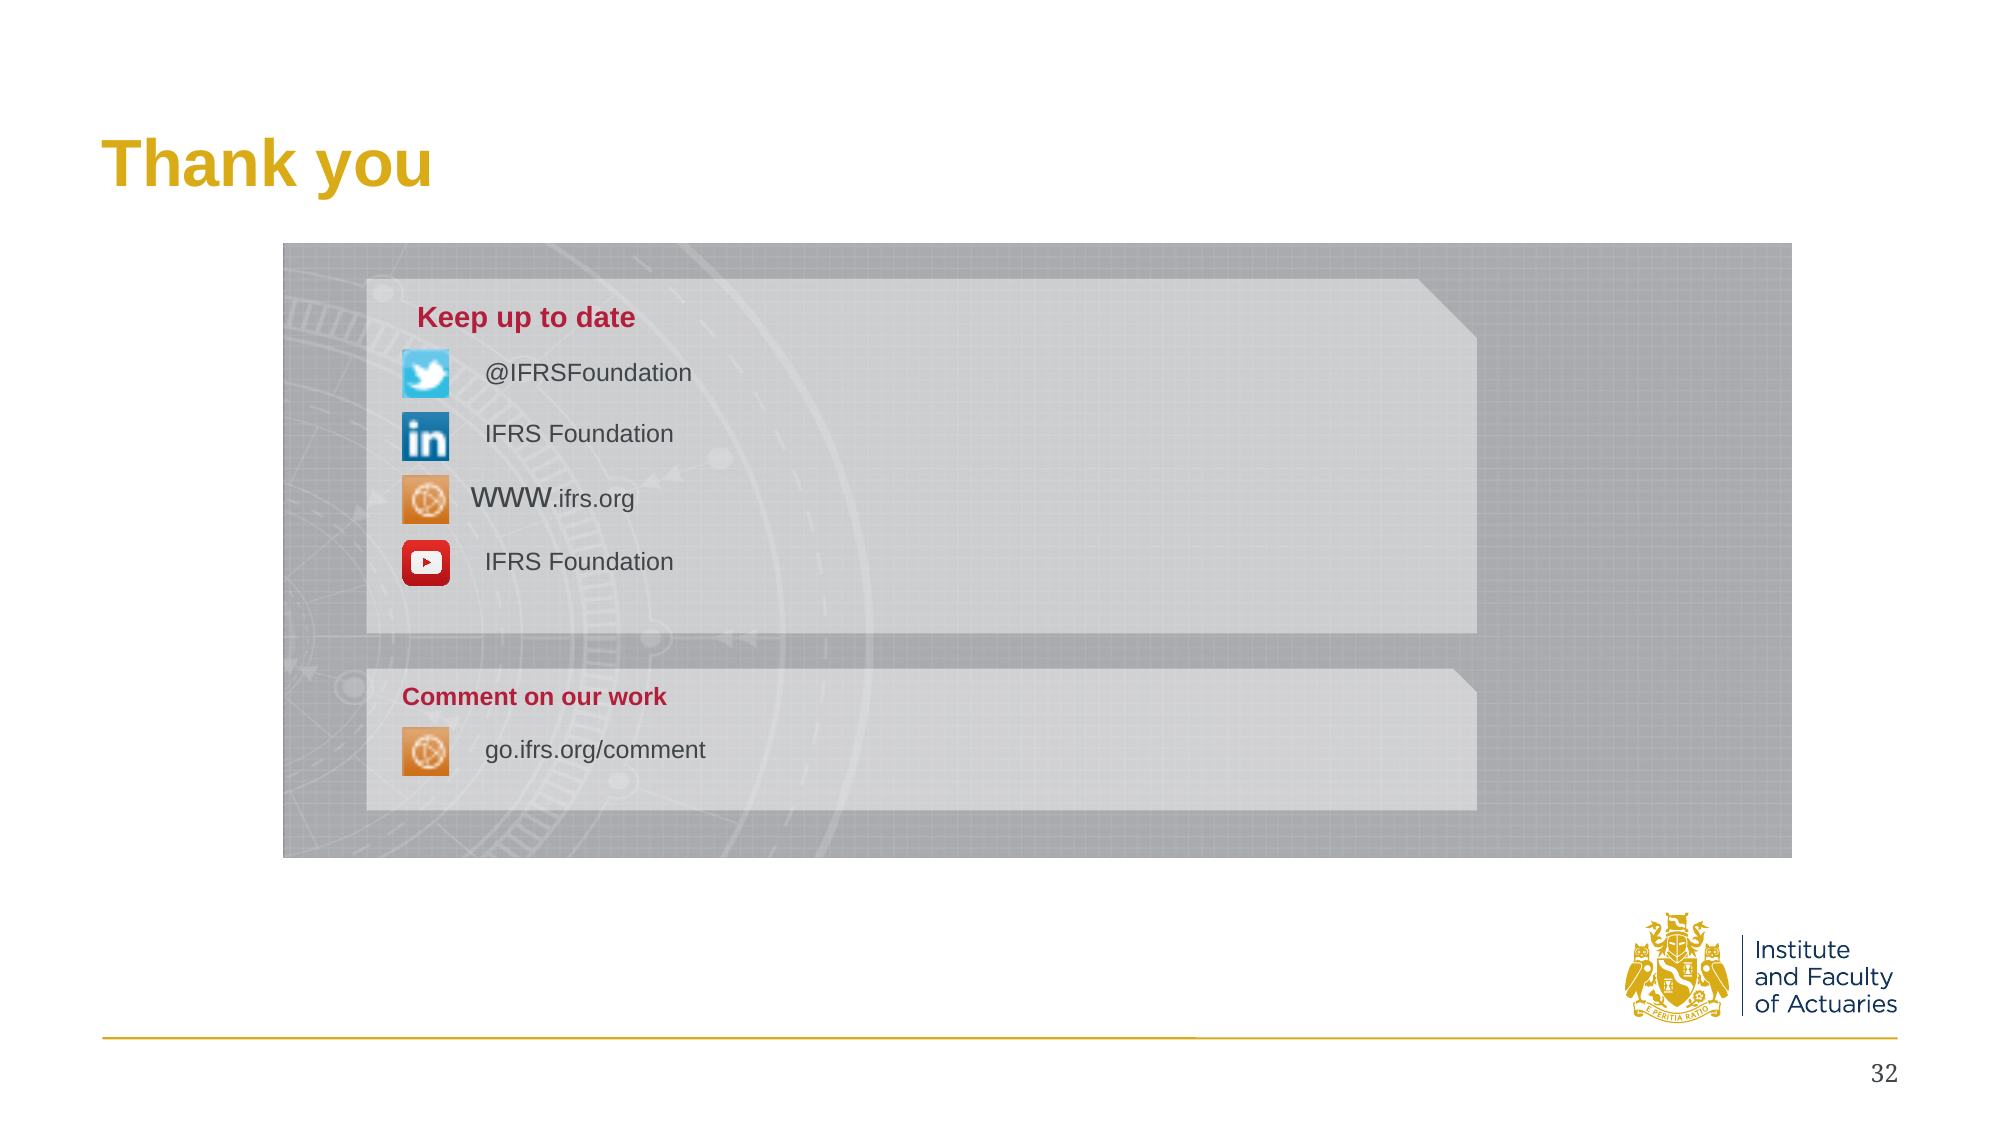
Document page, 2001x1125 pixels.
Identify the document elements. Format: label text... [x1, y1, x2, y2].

title Thank you [86, 66, 1900, 254]
slide_number 32 [1771, 1050, 1914, 1106]
picture [283, 243, 1792, 858]
